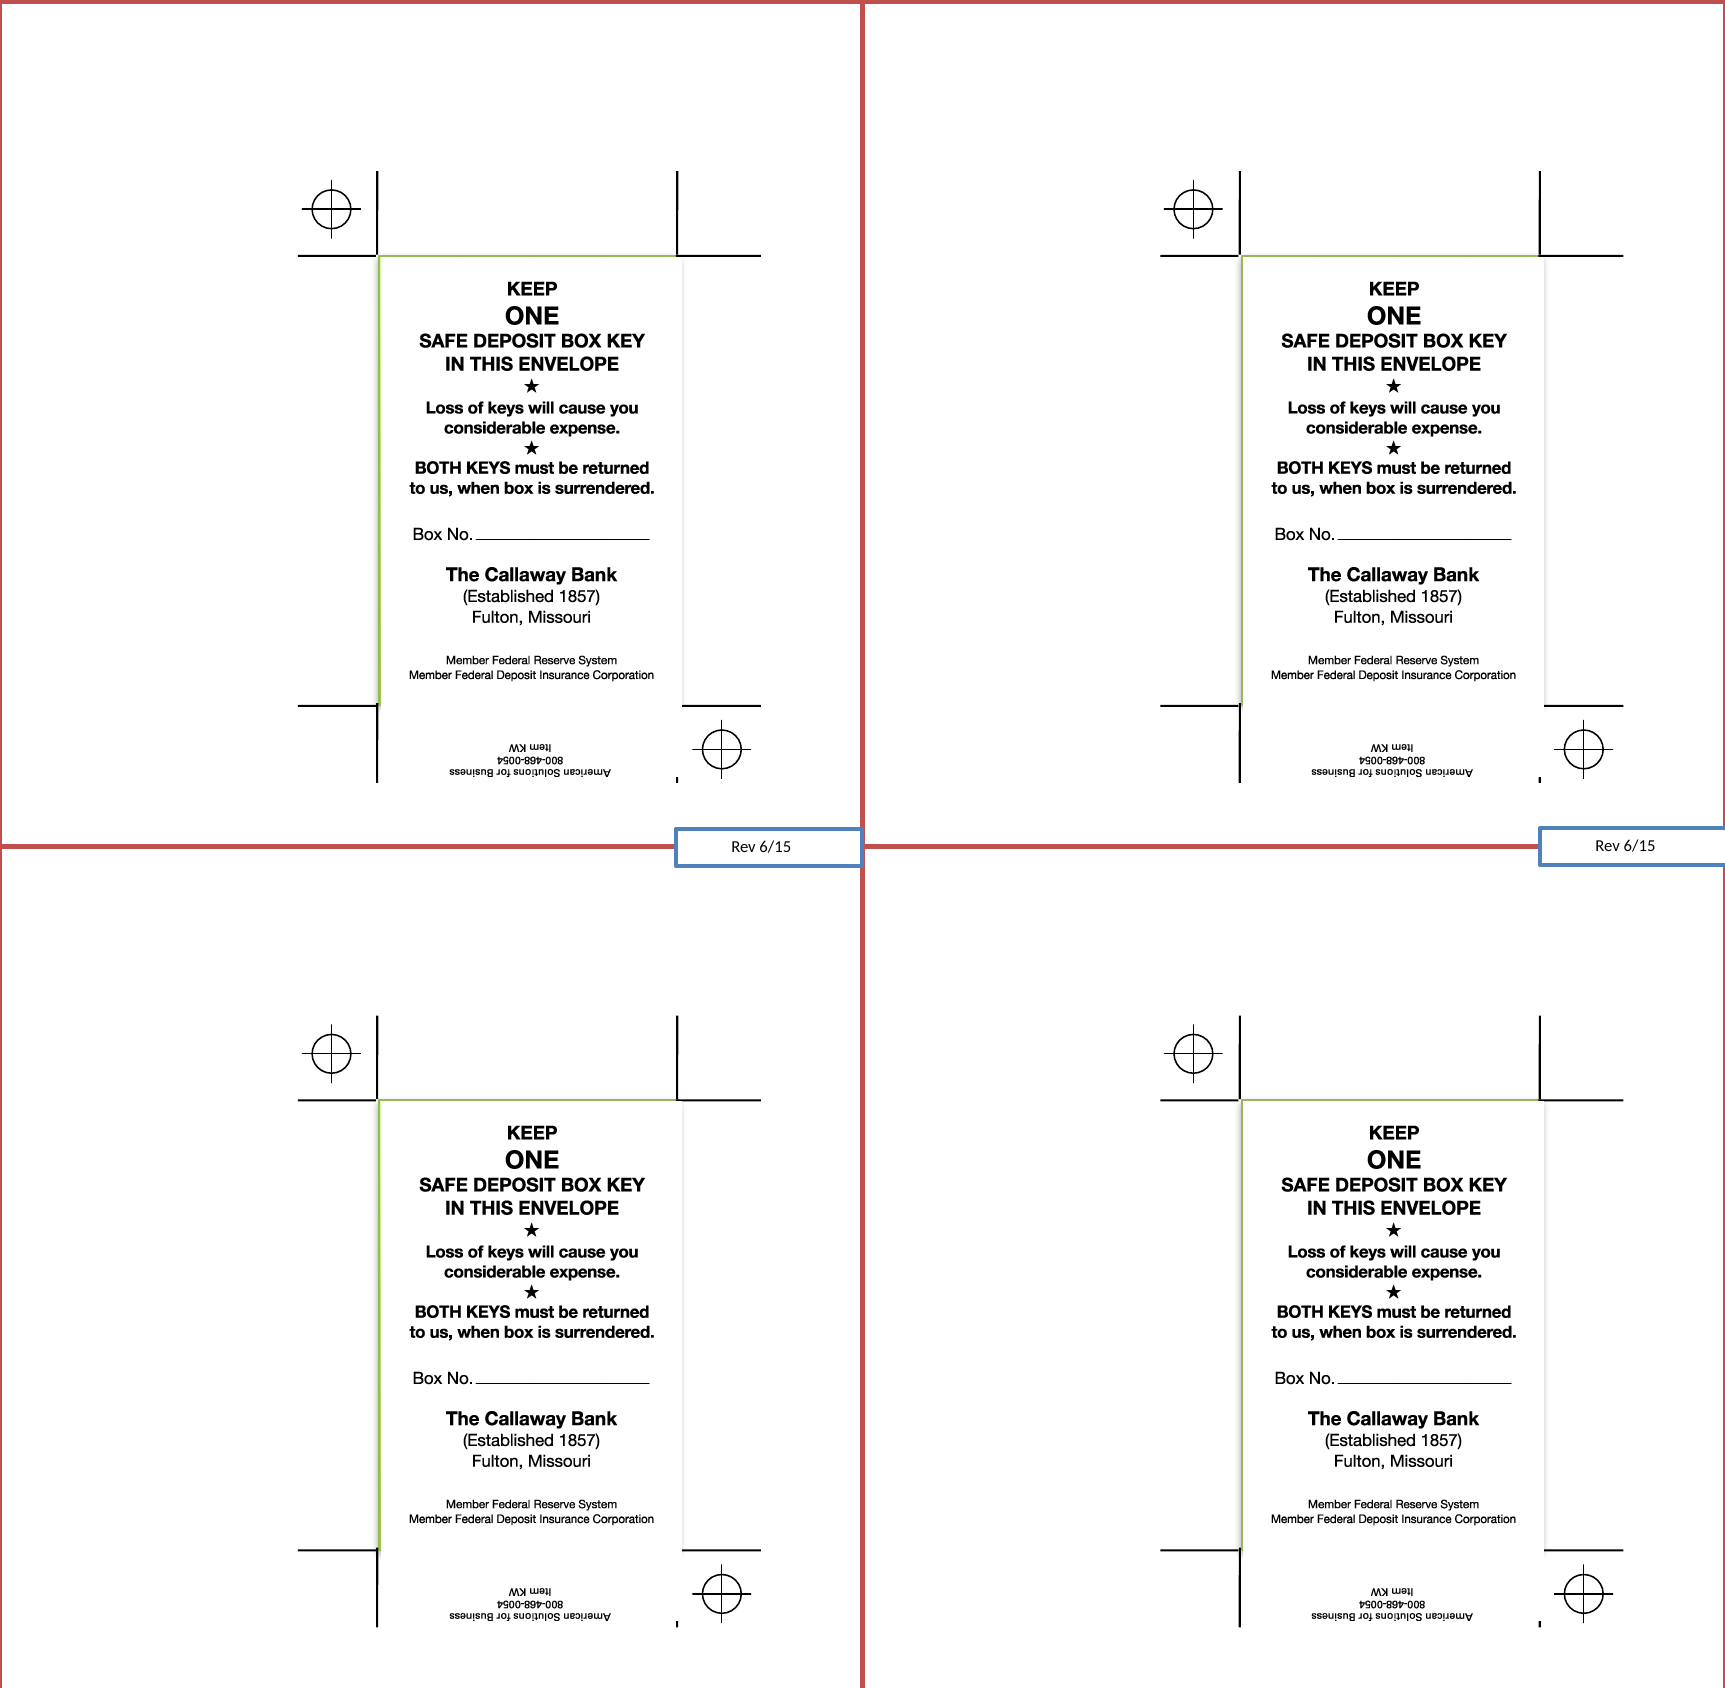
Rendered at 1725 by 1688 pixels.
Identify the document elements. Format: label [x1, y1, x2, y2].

text_box [0, 0, 865, 844]
text_box [675, 827, 1725, 867]
text_box [865, 874, 1725, 1688]
text_box [380, 257, 1544, 777]
text_box [297, 170, 1624, 1628]
text_box [0, 844, 865, 1688]
text_box [380, 1101, 1544, 1621]
text_box [865, 0, 1725, 826]
